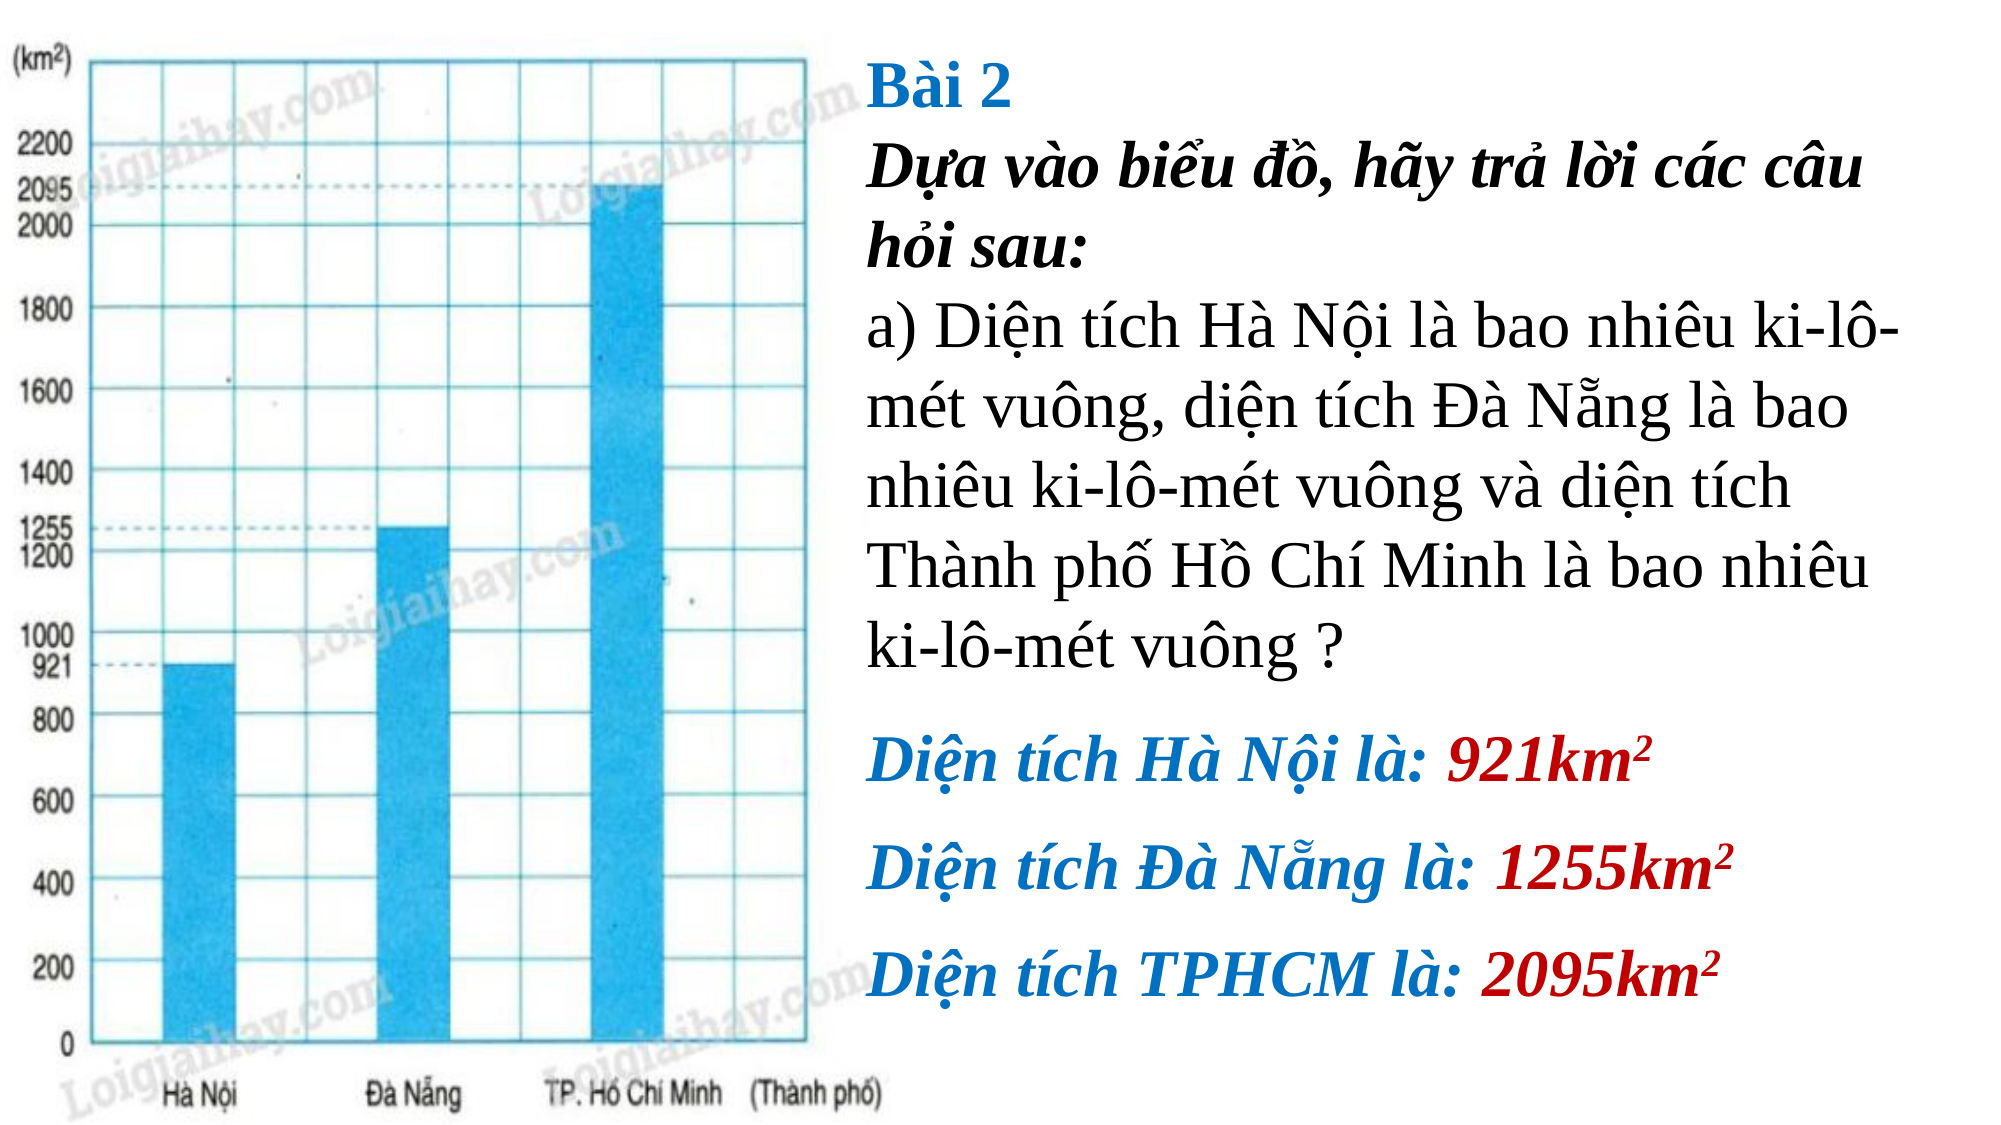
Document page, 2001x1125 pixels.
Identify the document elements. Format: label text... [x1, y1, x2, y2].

text_box Diện tích TPHCM là: 2095km2 [891, 922, 1935, 1097]
text_box Diện tích Hà Nội là: 921km2 [891, 707, 1935, 803]
text_box Diện tích Đà Nẵng là: 1255km2 [891, 815, 1935, 922]
picture [0, 33, 891, 1125]
text_box Bài 2 Dựa vào biểu đồ, hãy trả lời các câu hỏi sau: a) Diện tích Hà Nội là bao nhiêu ki-lô-mét vuông, diện tích Đà Nẵng là bao nhiêu ki-lô-mét vuông và diện tích Thành phố Hồ Chí Minh là bao nhiêu ki-lô-mét vuông ? [891, 33, 1960, 689]
